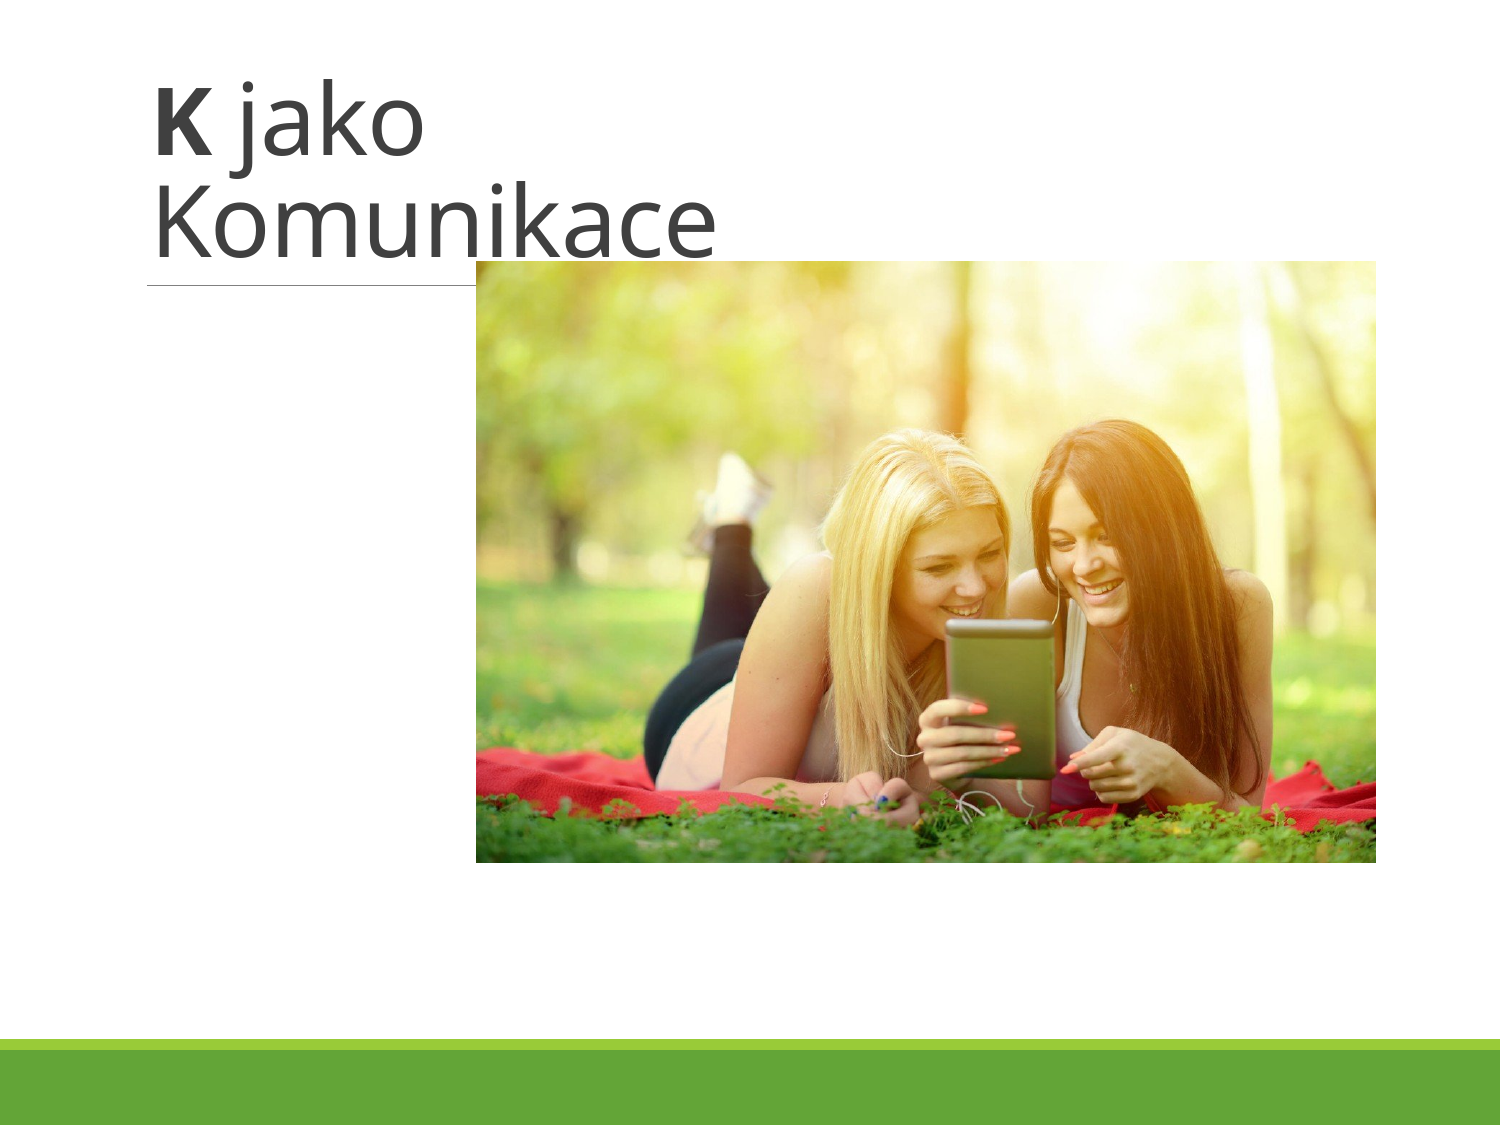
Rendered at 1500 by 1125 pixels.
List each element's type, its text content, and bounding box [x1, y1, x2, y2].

title K jako Komunikace [135, 47, 1373, 285]
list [475, 261, 1377, 863]
